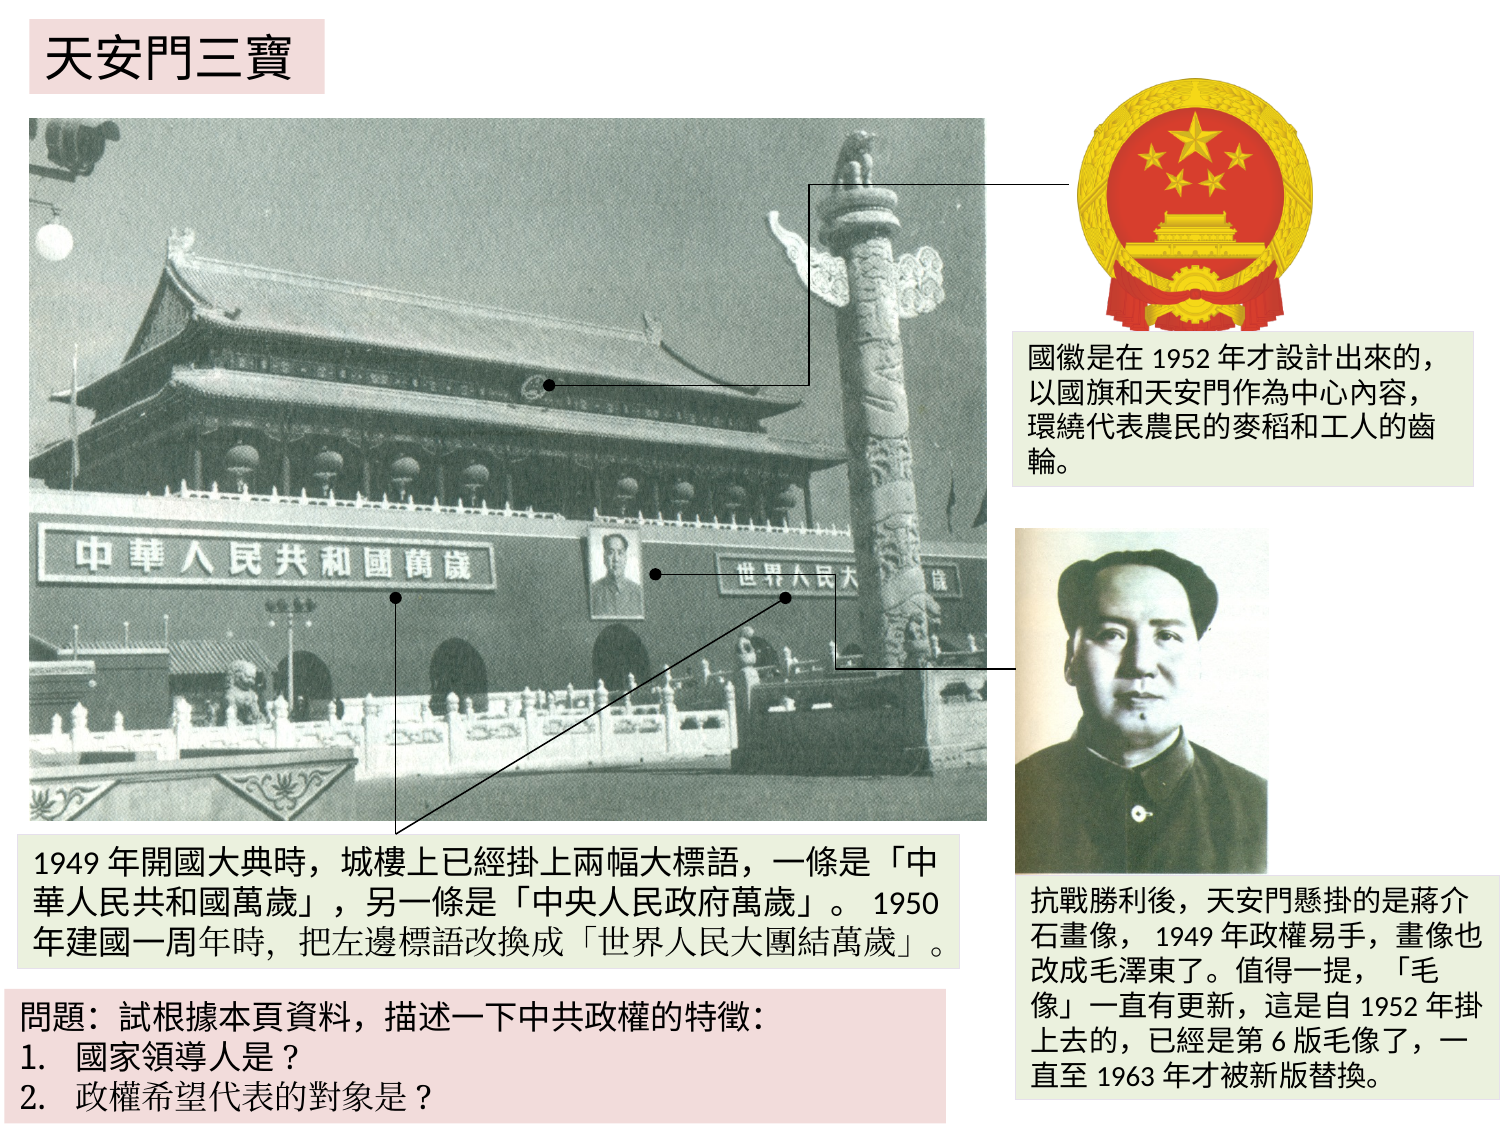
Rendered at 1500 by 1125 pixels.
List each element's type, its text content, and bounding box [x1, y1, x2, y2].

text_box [395, 597, 786, 835]
text_box 1949年開國大典時，城樓上已經掛上兩幅大標語，一條是「中華人民共和國萬歲」，另一條是「中央人民政府萬歲」。1950年建國一周年時，把左邊標語改換成「世界人民大團結萬歲」。 [17, 834, 960, 969]
text_box 問題：試根據本頁資料，描述一下中共政權的特徵： 國家領導人是? 政權希望代表的對象是? [4, 988, 946, 1124]
picture [29, 118, 987, 821]
text_box 天安門三寶 [29, 19, 325, 94]
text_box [548, 184, 1070, 386]
text_box 抗戰勝利後，天安門懸掛的是蔣介石畫像，1949年政權易手，畫像也改成毛澤東了。值得一提，「毛像」一直有更新，這是自1952年掛上去的，已經是第6版毛像了，一直至1963年才被新版替換。 [1015, 875, 1500, 1100]
text_box 國徽是在1952年才設計出來的，以國旗和天安門作為中心內容，環繞代表農民的麥稻和工人的齒輪。 [1012, 331, 1474, 487]
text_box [655, 573, 1017, 669]
picture [1077, 77, 1313, 332]
picture [786, 669, 987, 821]
picture [1015, 527, 1270, 876]
